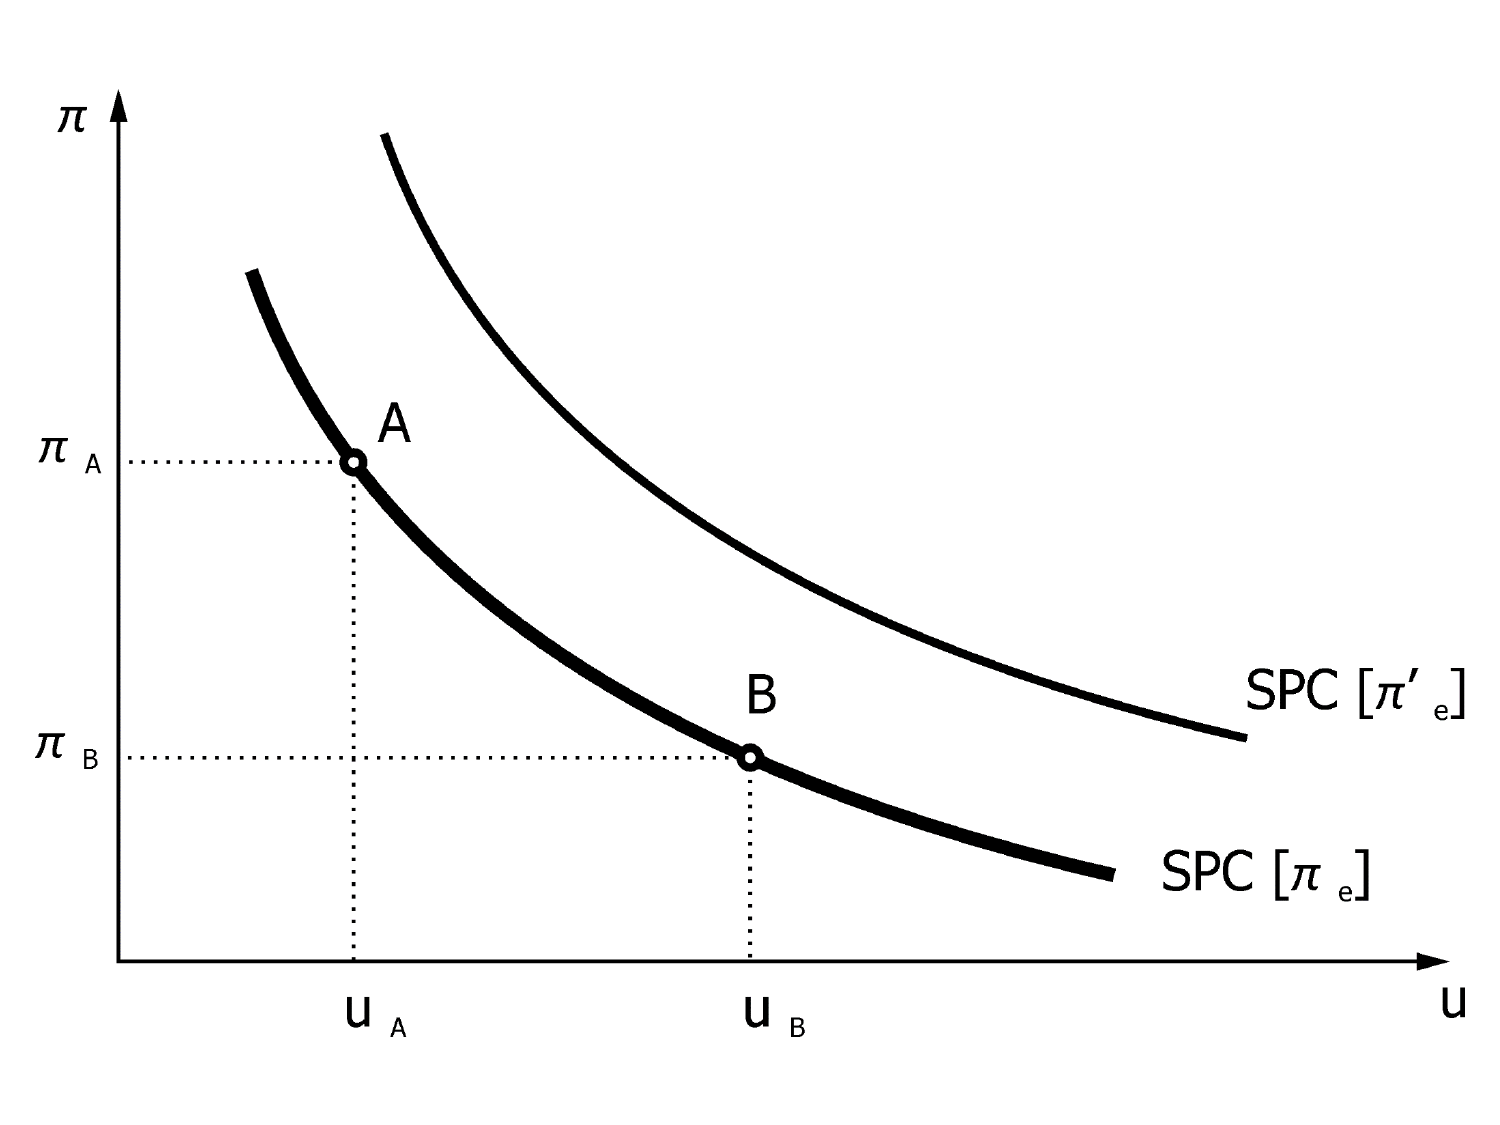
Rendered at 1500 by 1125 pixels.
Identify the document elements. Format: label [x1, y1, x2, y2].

picture [35, 89, 1465, 1037]
